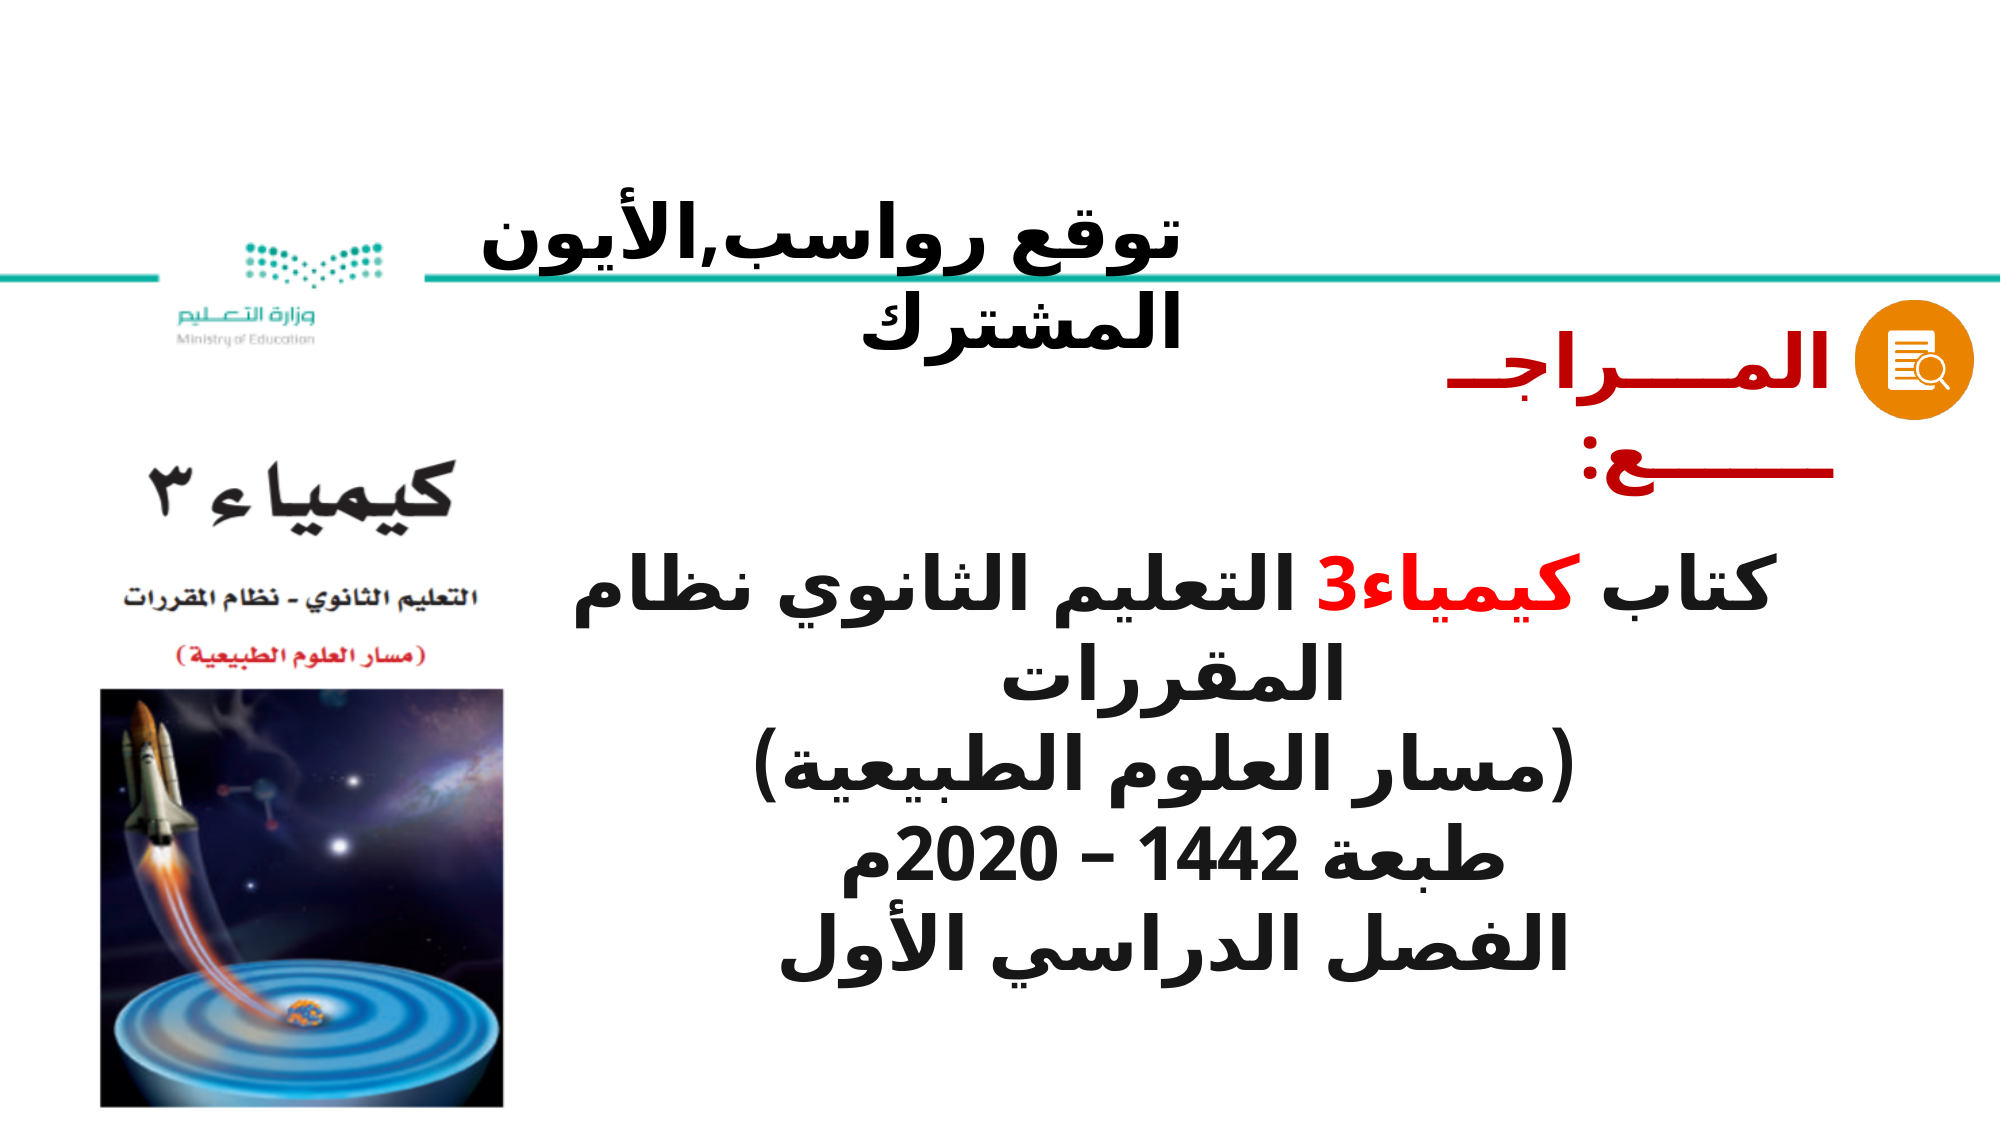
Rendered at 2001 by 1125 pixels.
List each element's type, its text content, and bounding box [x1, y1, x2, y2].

text_box كتاب كيمياء3 التعليم الثانوي نظام المقررات (مسار العلوم الطبيعية) طبعة 1442 – 2020م الفصل الدراسي الأول [522, 540, 1904, 981]
text_box توقع رواسب,الأيون المشترك [446, 175, 1200, 371]
picture [0, 0, 2001, 1125]
text_box المــــراجـــــــــع: [1412, 306, 1849, 502]
